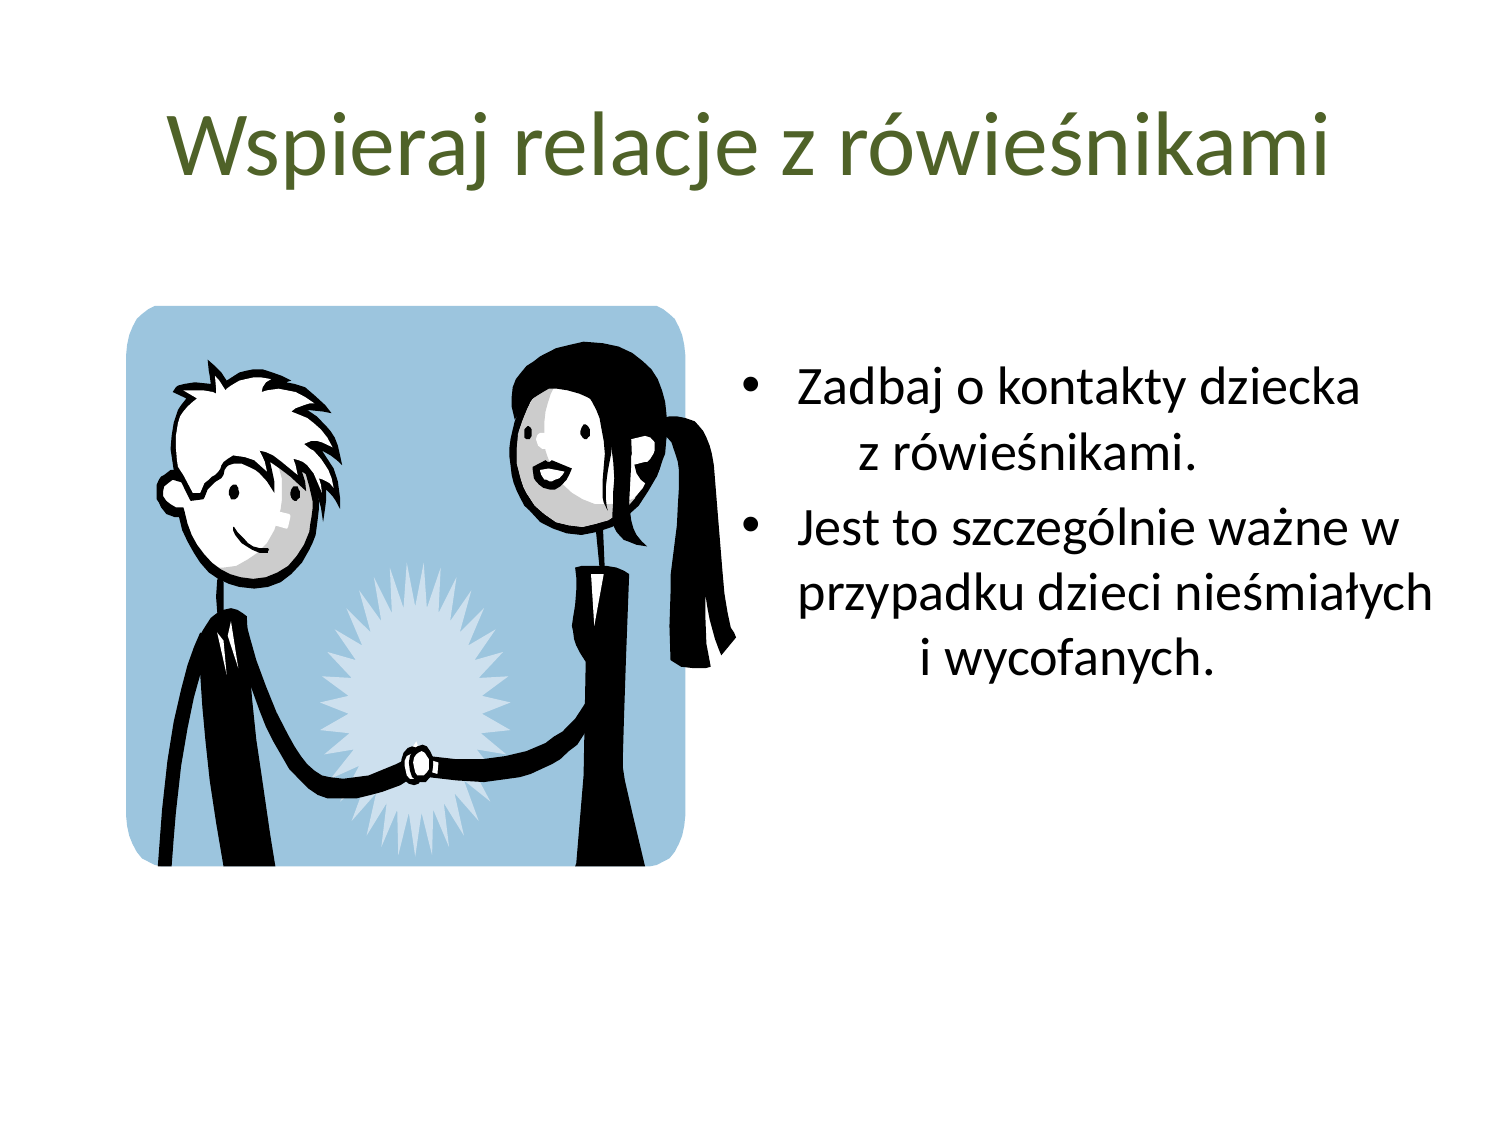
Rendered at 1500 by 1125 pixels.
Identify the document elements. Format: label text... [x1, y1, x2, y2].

title Wspieraj relacje z rówieśnikami [75, 45, 1425, 233]
list Zadbaj o kontakty dziecka z rówieśnikami. Jest to szczególnie ważne w przypadku dzieci nieśmiałych i wycofanych. [726, 262, 1471, 1005]
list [123, 302, 739, 870]
